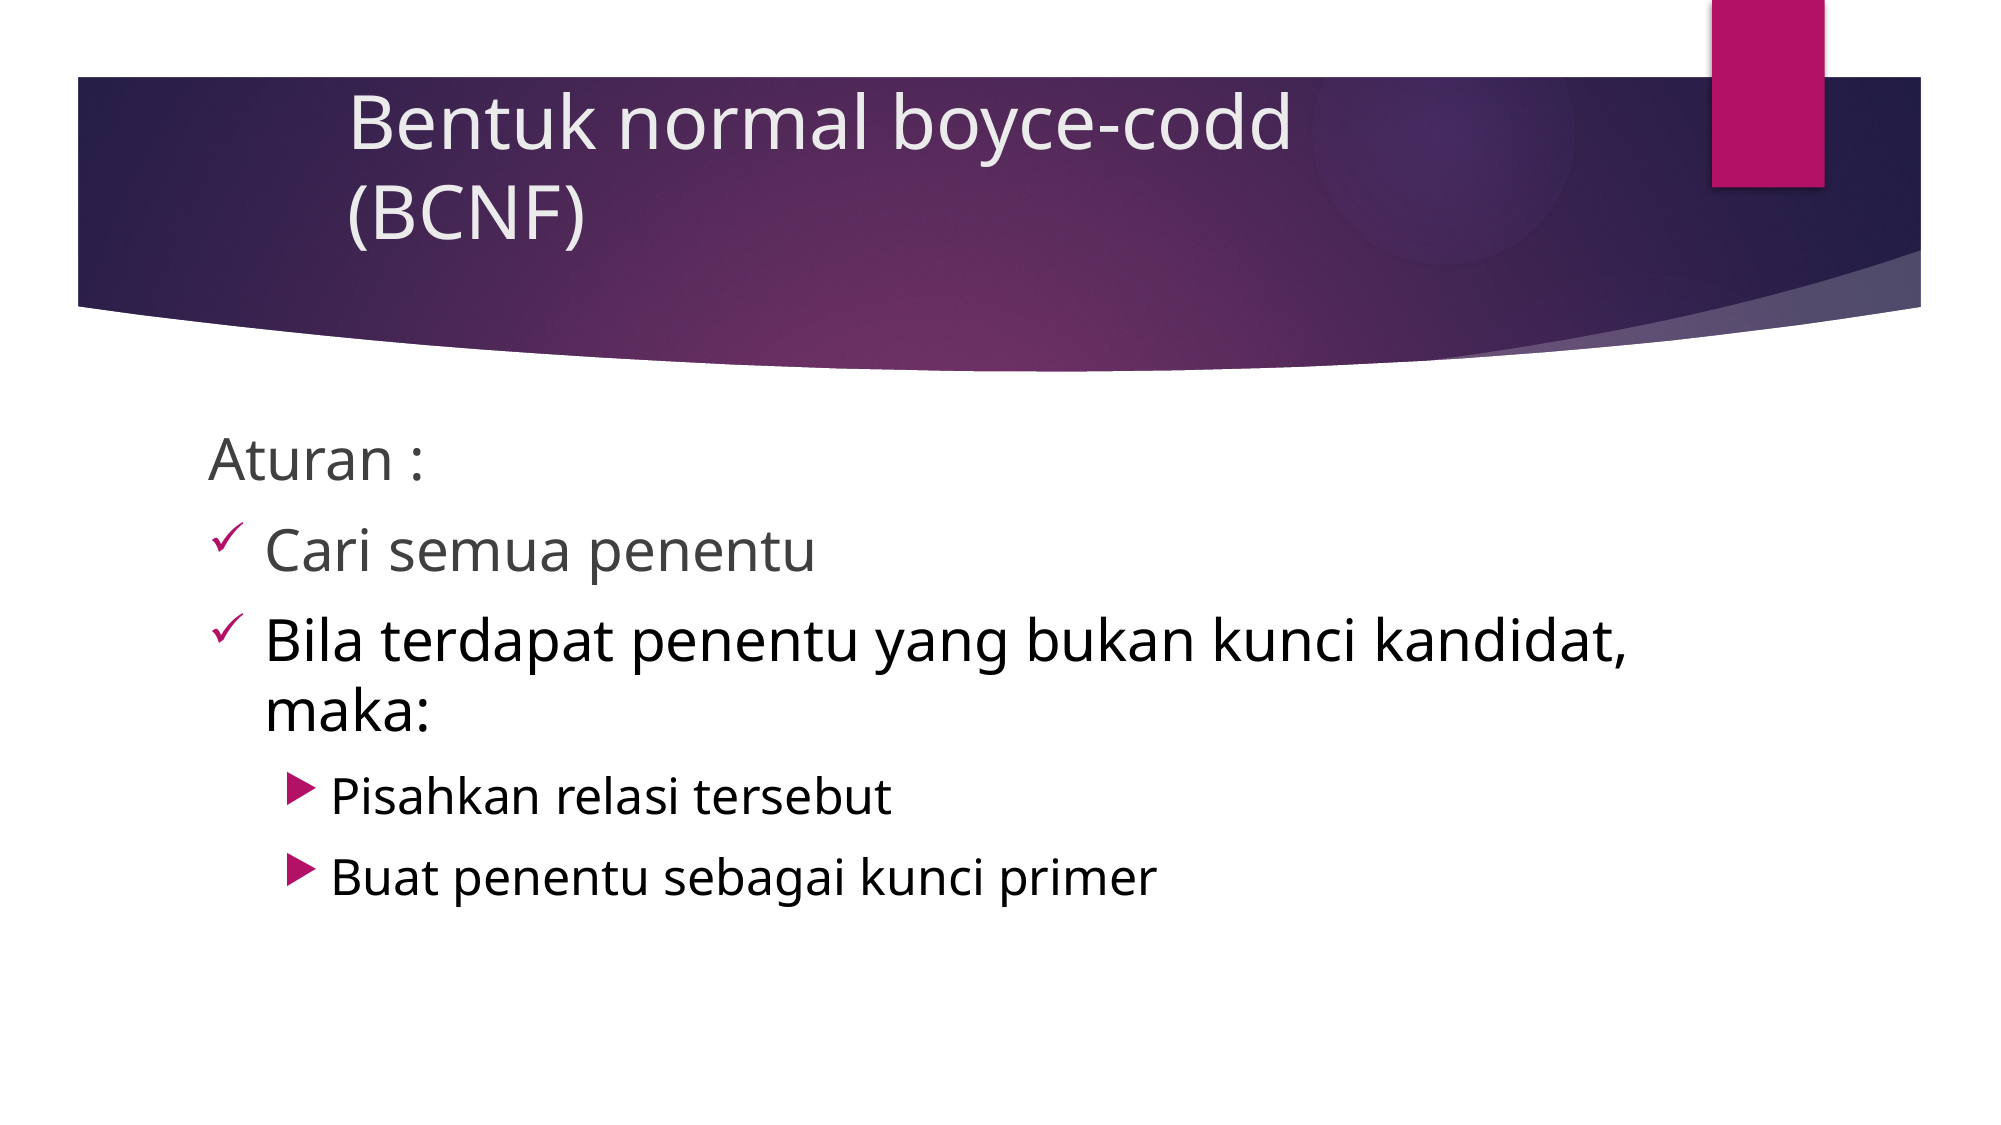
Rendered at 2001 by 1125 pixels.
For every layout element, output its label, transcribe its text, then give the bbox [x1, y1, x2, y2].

list Aturan : Cari semua penentu Bila terdapat penentu yang bukan kunci kandidat, maka: Pisahkan relasi tersebut Buat penentu sebagai kunci primer [193, 414, 1657, 1017]
title Bentuk normal boyce-codd (BCNF) [332, 105, 1532, 223]
